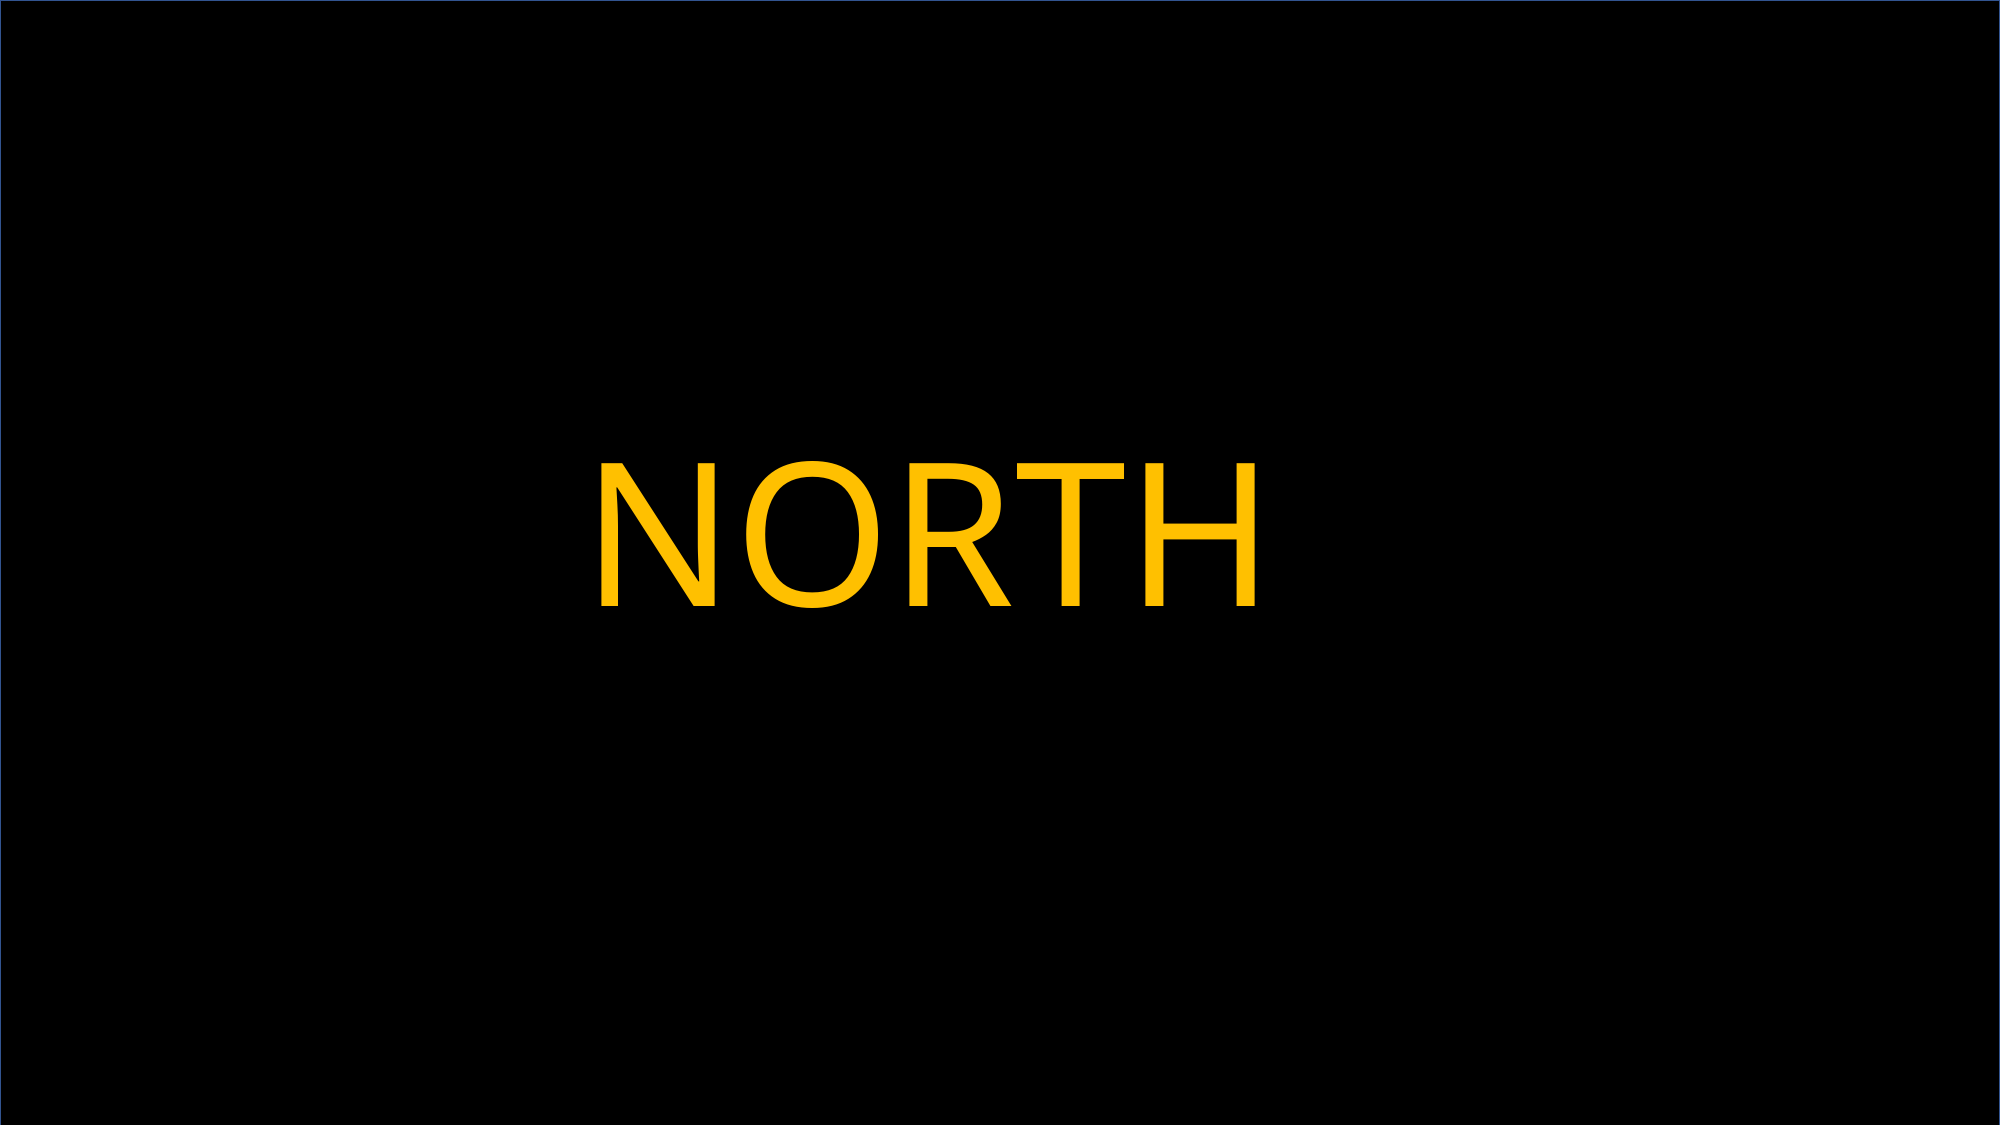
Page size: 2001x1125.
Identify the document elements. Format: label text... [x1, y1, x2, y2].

text_box NORTH [568, 398, 1912, 654]
text_box [0, 0, 2000, 1125]
